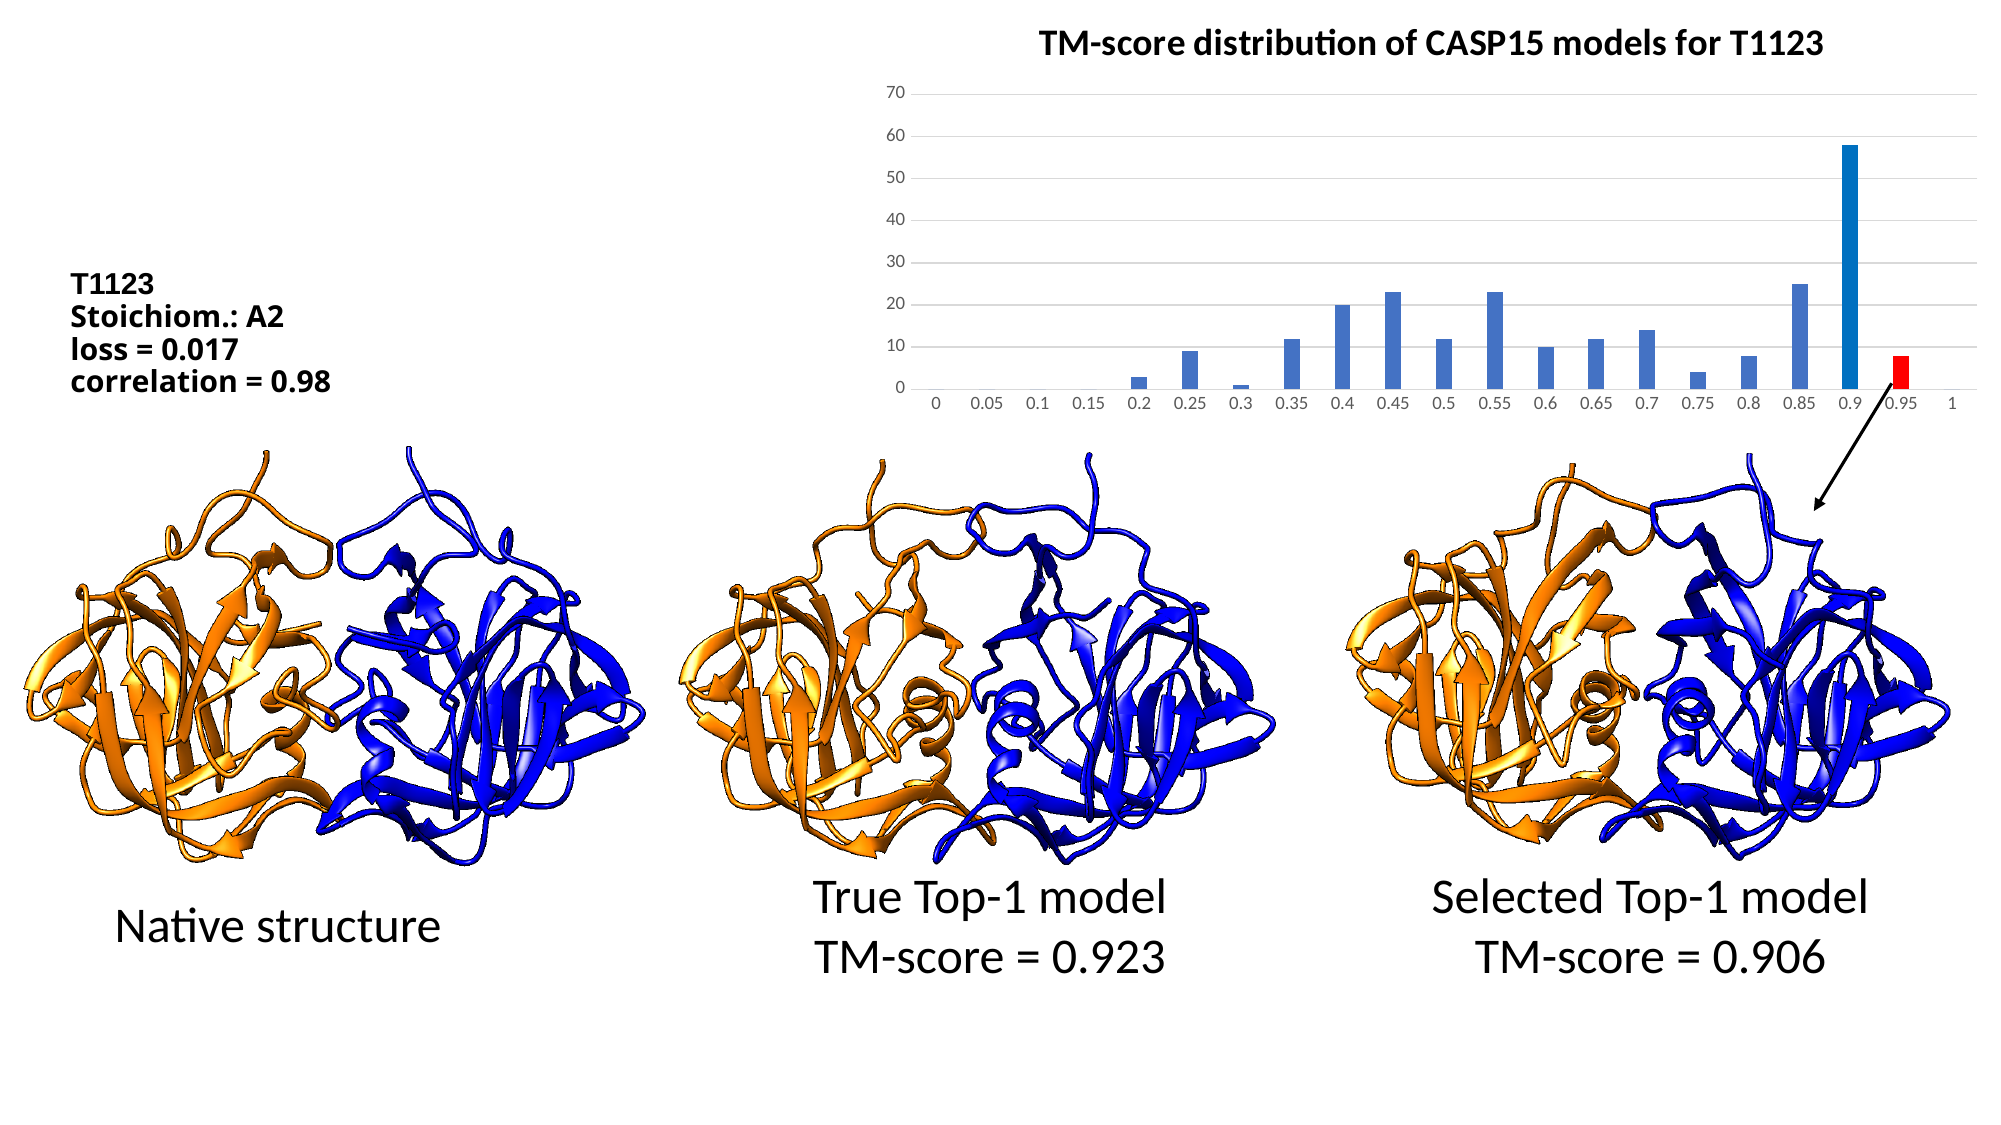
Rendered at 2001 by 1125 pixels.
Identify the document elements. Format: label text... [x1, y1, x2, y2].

text_box Selected Top-1 model TM-score = 0.906 [1339, 856, 1962, 992]
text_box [1813, 383, 1892, 512]
text_box Native structure [99, 888, 583, 960]
picture [1345, 445, 1956, 869]
text_box True Top-1 model TM-score = 0.923 [678, 856, 1302, 992]
title T1123 Stoichiom.: A2 loss = 0.017 correlation = 0.98 [55, 259, 863, 407]
picture [5, 438, 659, 888]
picture [664, 445, 1282, 869]
chart [863, 0, 2000, 423]
